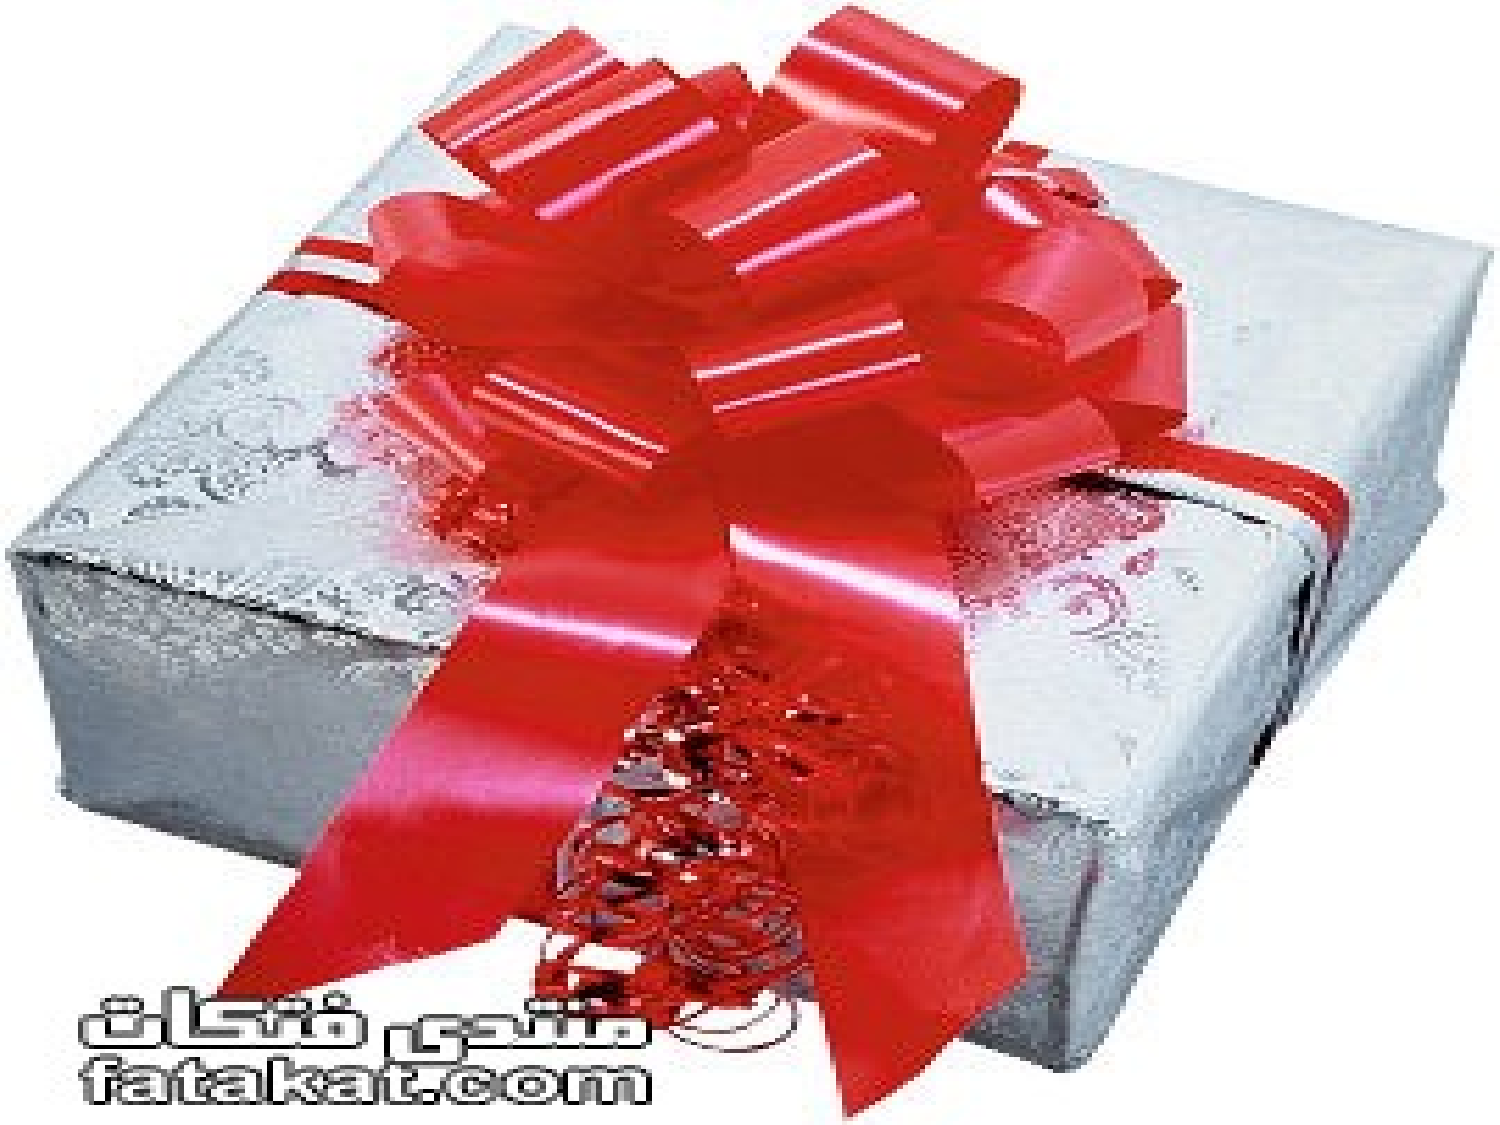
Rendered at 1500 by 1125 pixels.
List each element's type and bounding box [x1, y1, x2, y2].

list [0, 0, 1500, 1125]
